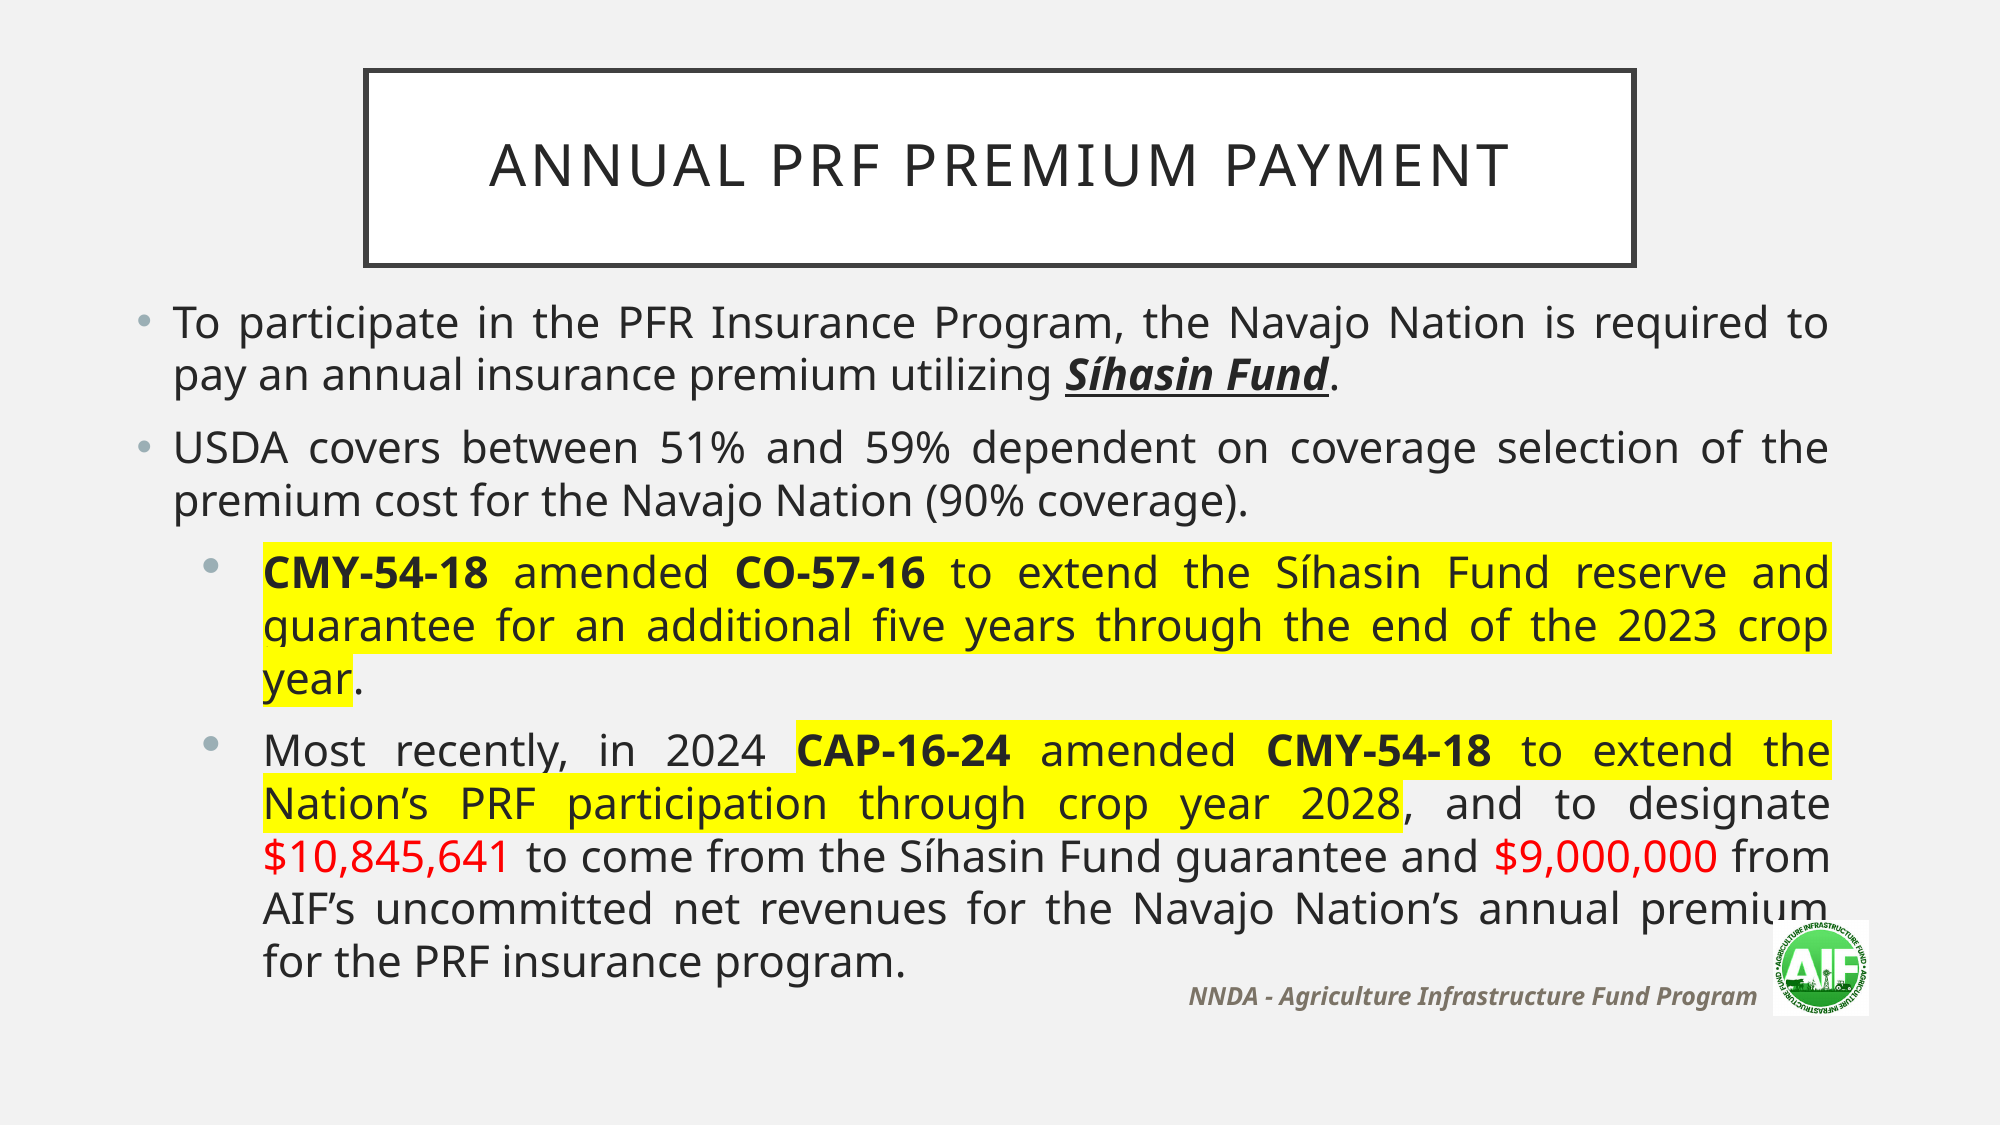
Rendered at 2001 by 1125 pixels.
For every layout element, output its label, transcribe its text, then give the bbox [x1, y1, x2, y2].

picture [1773, 920, 1869, 1016]
list To participate in the PFR Insurance Program, the Navajo Nation is required to pay an annual insurance premium utilizing Síhasin Fund. USDA covers between 51% and 59% dependent on coverage selection of the premium cost for the Navajo Nation (90% coverage). CMY-54-18 amended CO-57-16 to extend the Síhasin Fund reserve and guarantee for an additional five years through the end of the 2023 crop year. Most recently, in 2024 CAP-16-24 amended CMY-54-18 to extend the Nation’s PRF participation through crop year 2028, and to designate $10,845,641 to come from the Síhasin Fund guarantee and $9,000,000 from AIF’s uncommitted net revenues for the Navajo Nation’s annual premium for the PRF insurance program. [121, 286, 1847, 1001]
title Annual PRF Premium Payment [363, 68, 1637, 268]
text_box NNDA - Agriculture Infrastructure Fund Program [1029, 973, 1774, 1018]
